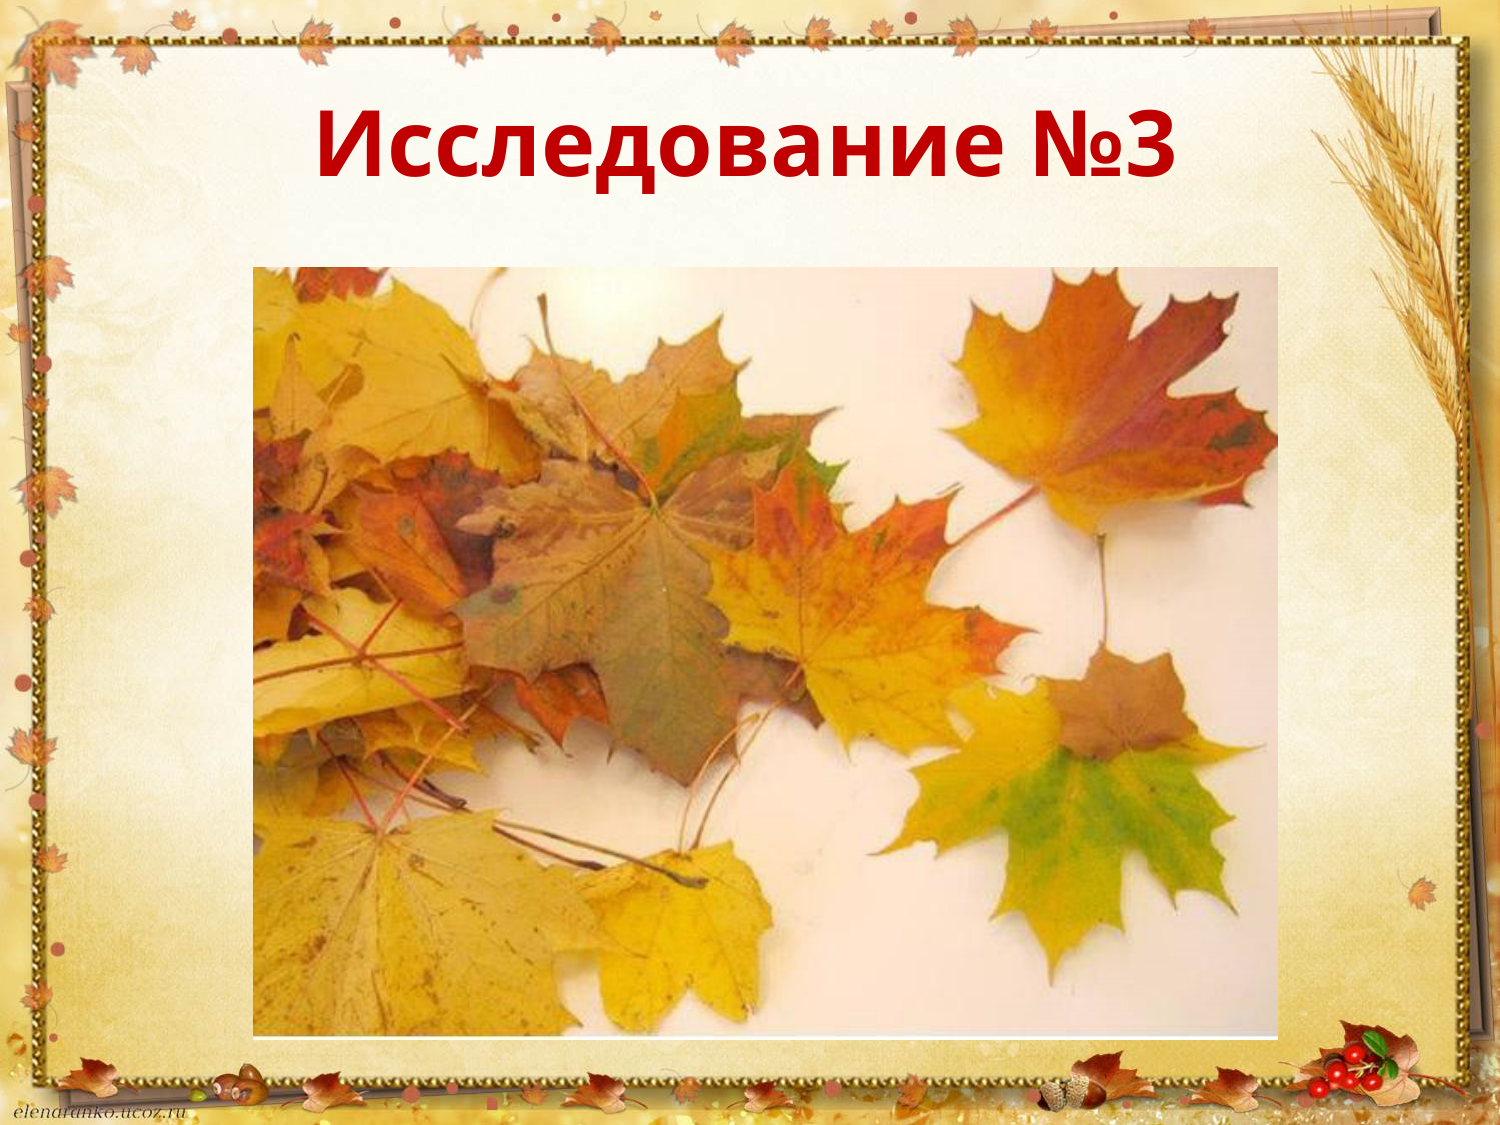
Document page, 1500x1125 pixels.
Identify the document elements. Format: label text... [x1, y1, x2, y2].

text_box Исследование №3 [297, 77, 1194, 203]
picture [0, 0, 1500, 1125]
